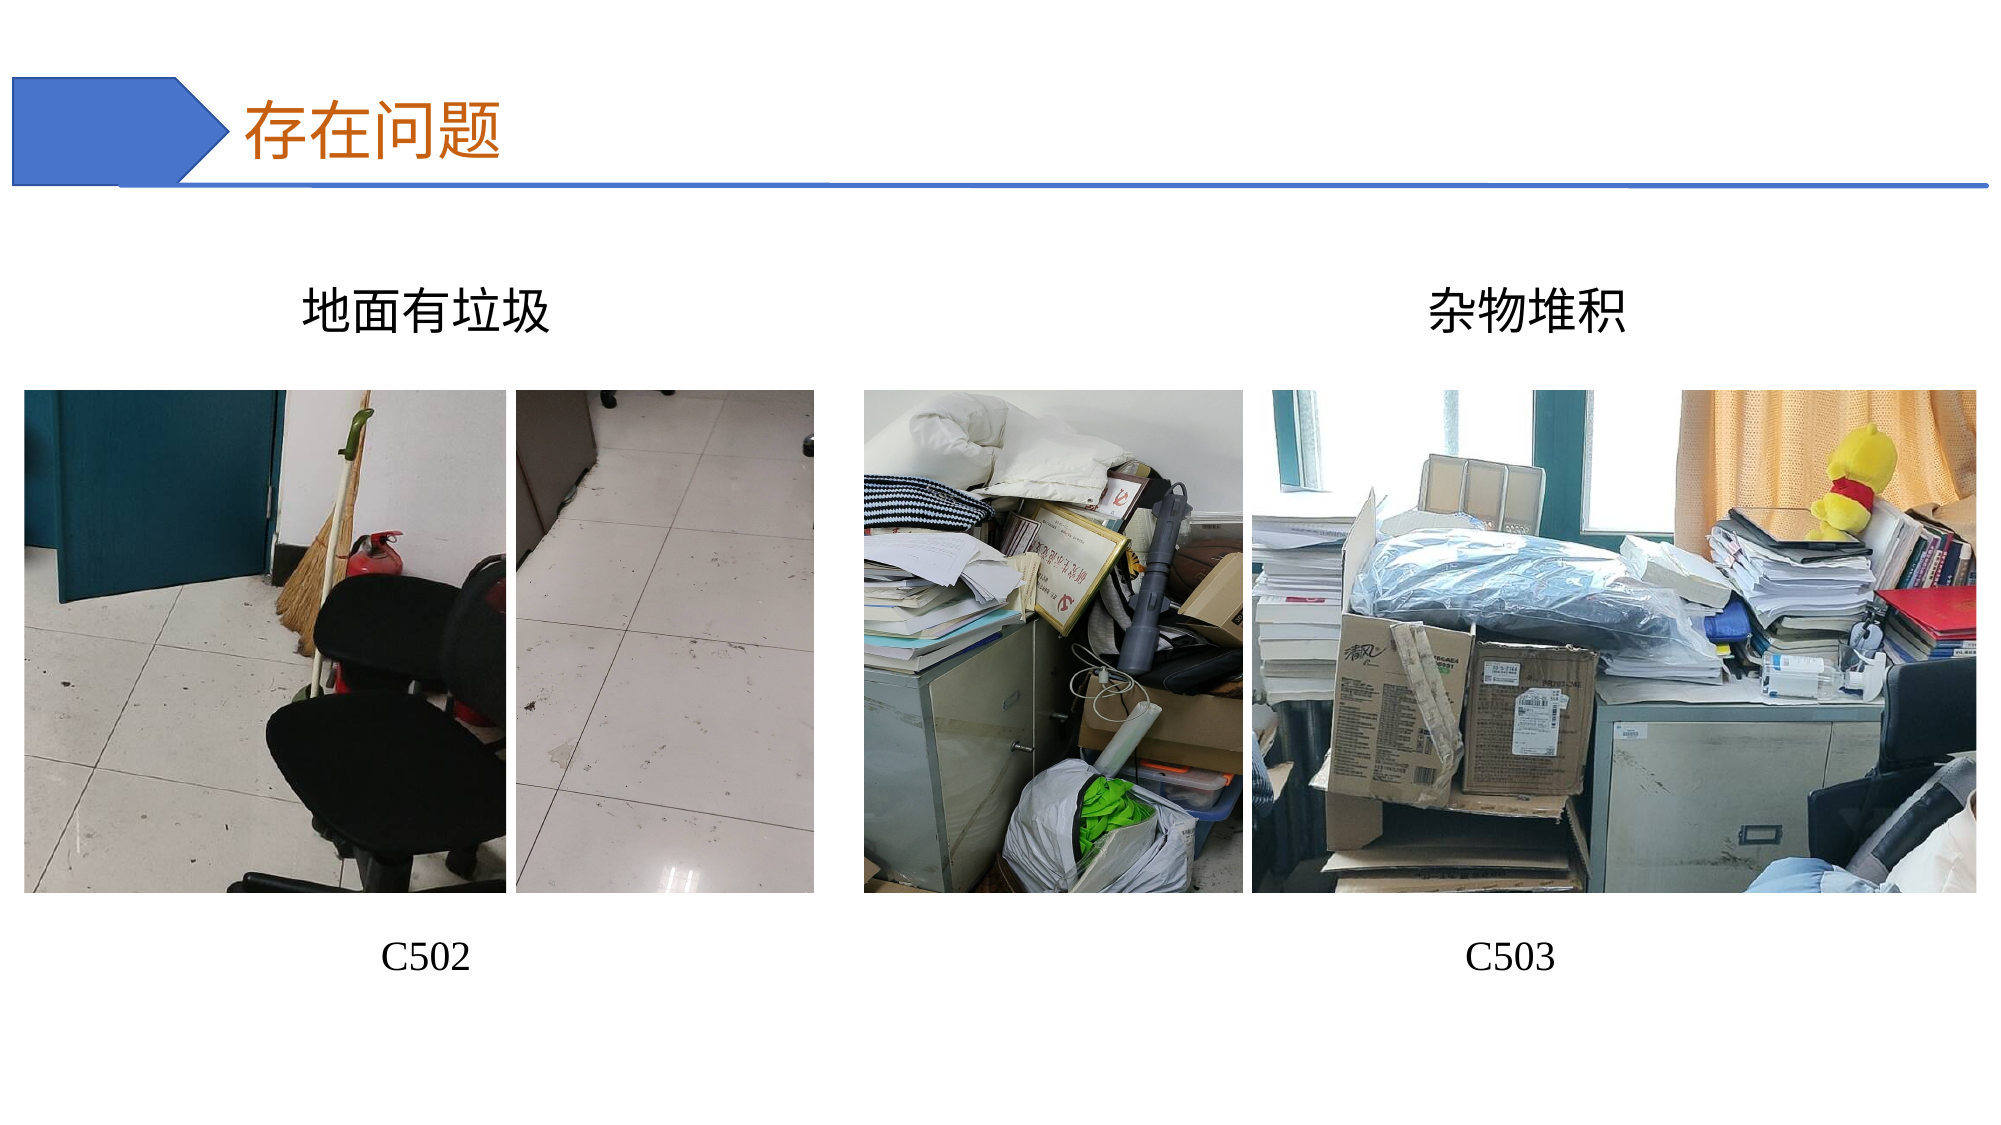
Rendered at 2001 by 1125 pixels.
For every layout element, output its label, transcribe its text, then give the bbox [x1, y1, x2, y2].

text_box [12, 77, 230, 187]
picture [1251, 390, 1977, 894]
title 存在问题 [228, 75, 2000, 192]
picture [515, 390, 815, 894]
text_box 杂物堆积 [1412, 272, 1643, 348]
text_box C502 [258, 921, 594, 987]
text_box C503 [1342, 921, 1678, 987]
picture [23, 390, 507, 894]
text_box 地面有垃圾 [276, 272, 577, 348]
picture [864, 390, 1243, 894]
